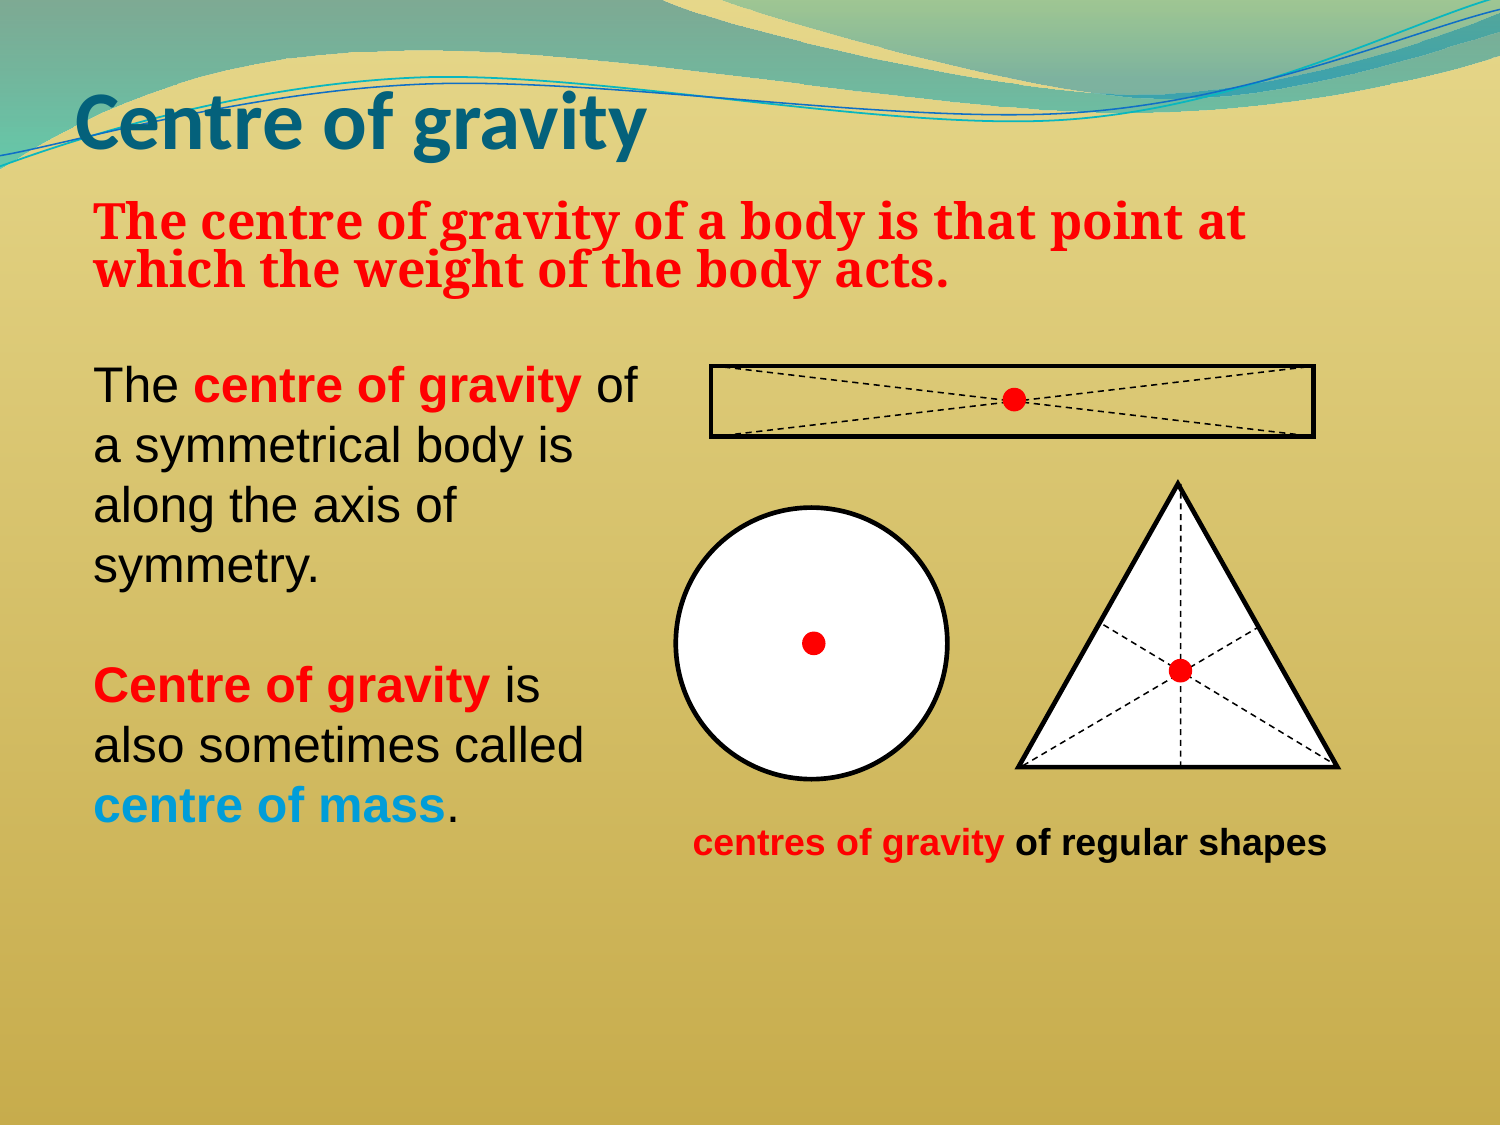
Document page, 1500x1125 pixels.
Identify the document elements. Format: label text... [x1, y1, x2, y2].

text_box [1013, 484, 1338, 779]
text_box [1020, 483, 1339, 768]
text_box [675, 365, 1338, 780]
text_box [713, 365, 1317, 437]
text_box The centre of gravity of a symmetrical body is along the axis of symmetry. Centre of gravity is also sometimes called centre of mass. [78, 344, 656, 898]
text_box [706, 366, 1322, 450]
text_box centres of gravity of regular shapes [677, 810, 1391, 871]
title Centre of gravity [75, 45, 1424, 166]
list The centre of gravity of a body is that point at which the weight of the body acts. [78, 193, 1429, 317]
